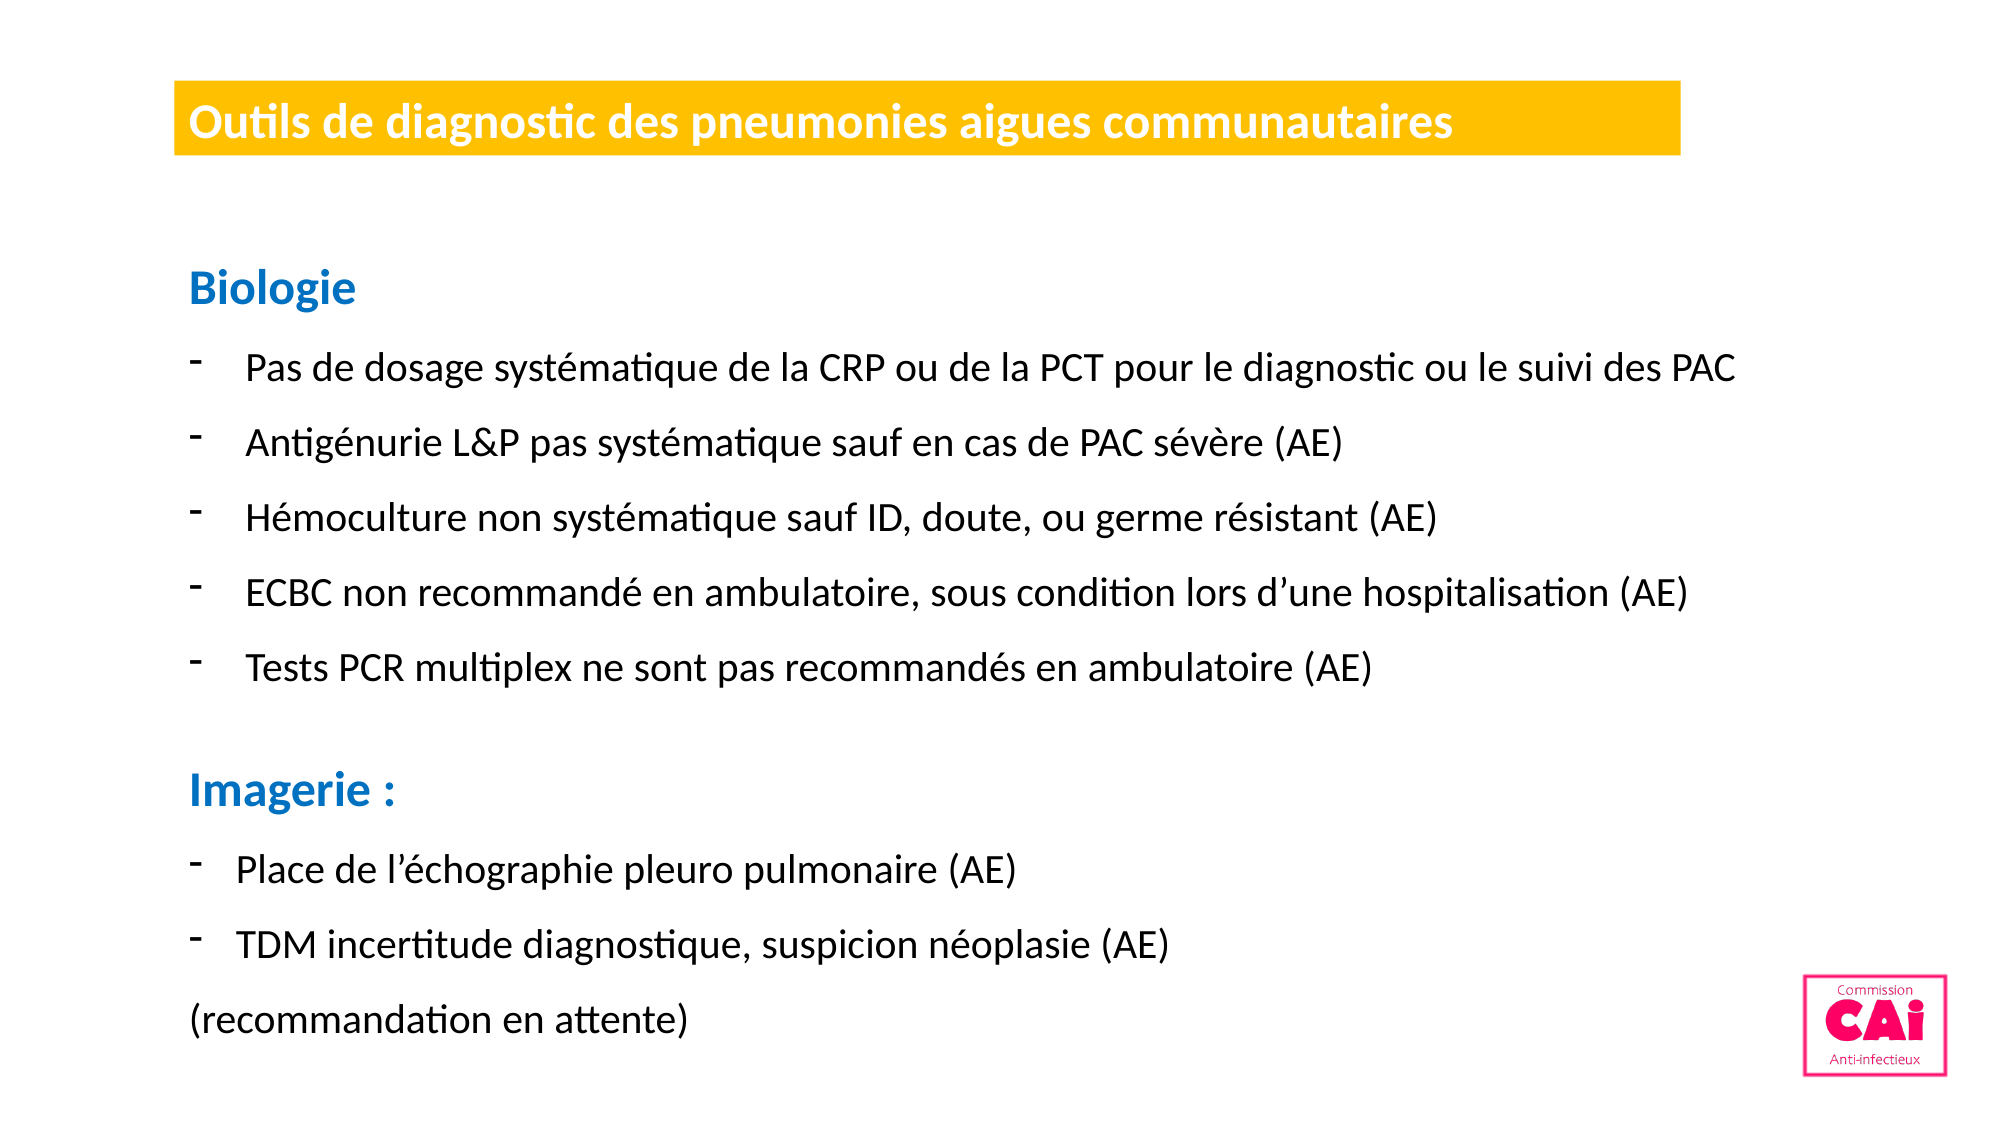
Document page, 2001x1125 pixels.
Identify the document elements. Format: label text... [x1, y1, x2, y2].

picture [1788, 966, 1961, 1088]
text_box Outils de diagnostic des pneumonies aigues communautaires [174, 80, 1681, 156]
text_box Biologie Pas de dosage systématique de la CRP ou de la PCT pour le diagnostic ou le suivi des PAC Antigénurie L&P pas systématique sauf en cas de PAC sévère (AE) Hémoculture non systématique sauf ID, doute, ou germe résistant (AE) ECBC non recommandé en ambulatoire, sous condition lors d’une hospitalisation (AE) Tests PCR multiplex ne sont pas recommandés en ambulatoire (AE) Imagerie : Place de l’échographie pleuro pulmonaire (AE) TDM incertitude diagnostique, suspicion néoplasie (AE) (recommandation en attente) [174, 247, 1790, 1050]
